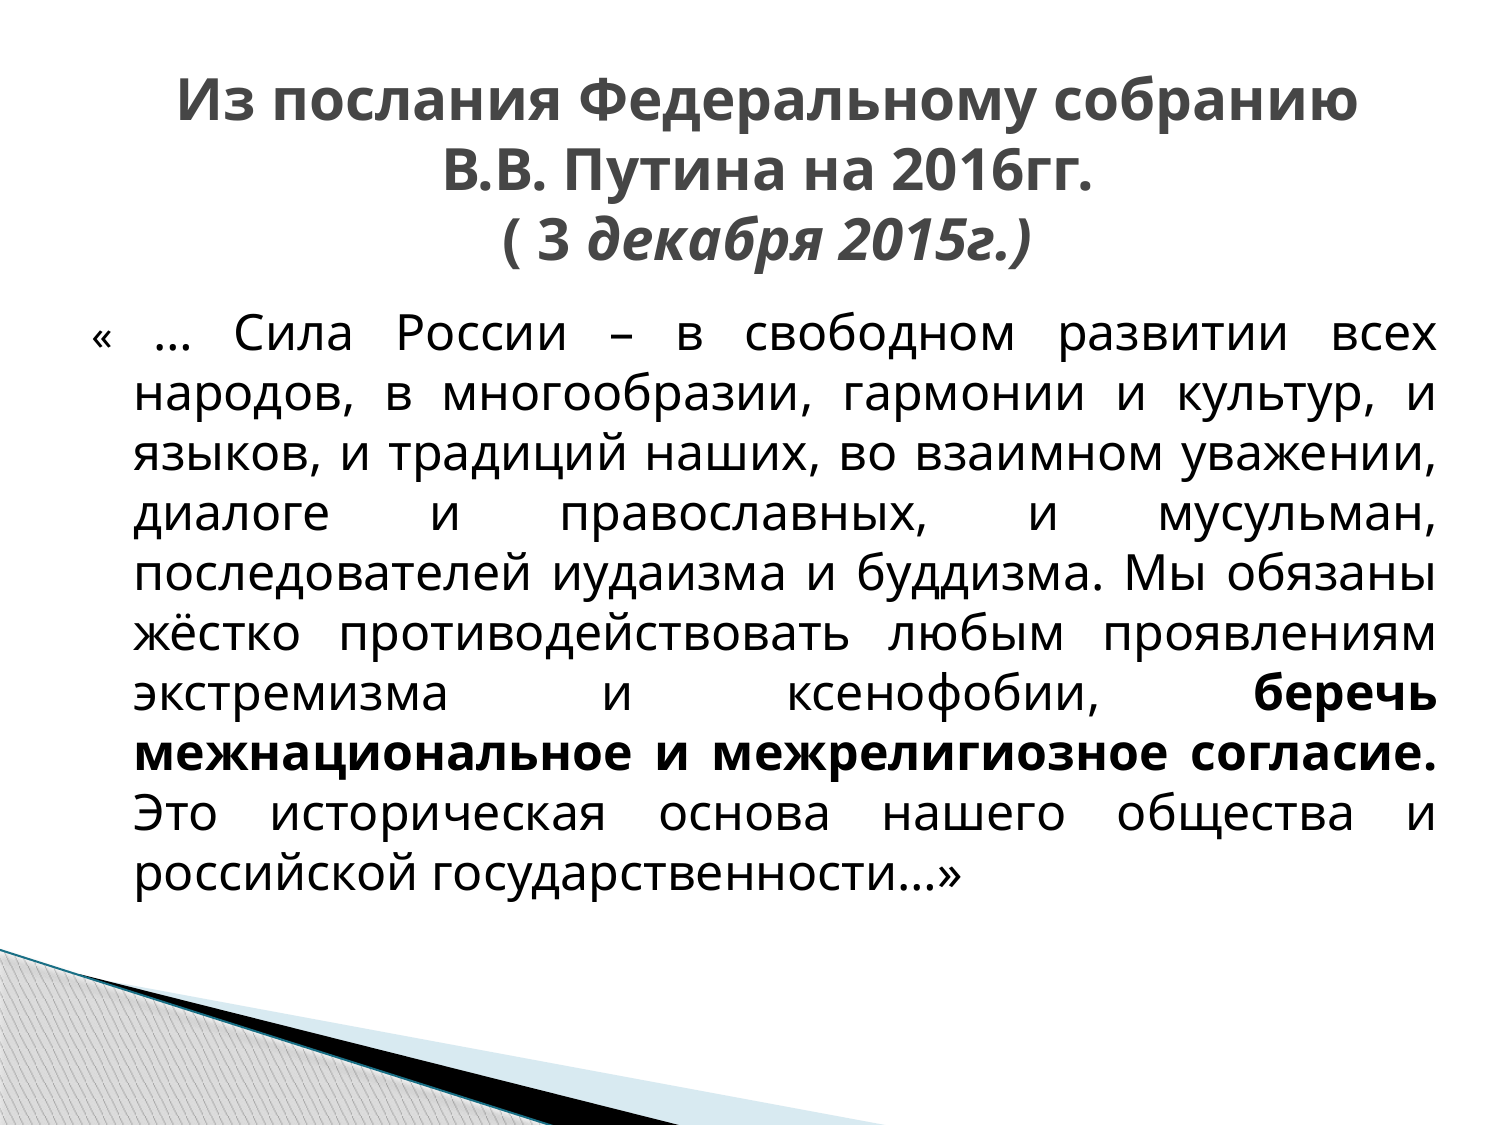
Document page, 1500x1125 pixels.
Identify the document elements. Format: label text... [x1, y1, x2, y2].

title Из послания Федеральному собранию В.В. Путина на 2016гг. ( 3 декабря 2015г.) [35, 35, 1500, 299]
list « … Сила России – в свободном развитии всех народов, в многообразии, гармонии и культур, и языков, и традиций наших, во взаимном уважении, диалоге и православных, и мусульман, последователей иудаизма и буддизма. Мы обязаны жёстко противодействовать любым проявлениям экстремизма и ксенофобии, беречь межнациональное и межрелигиозное согласие. Это историческая основа нашего общества и российской государственности…» [58, 292, 1454, 1055]
